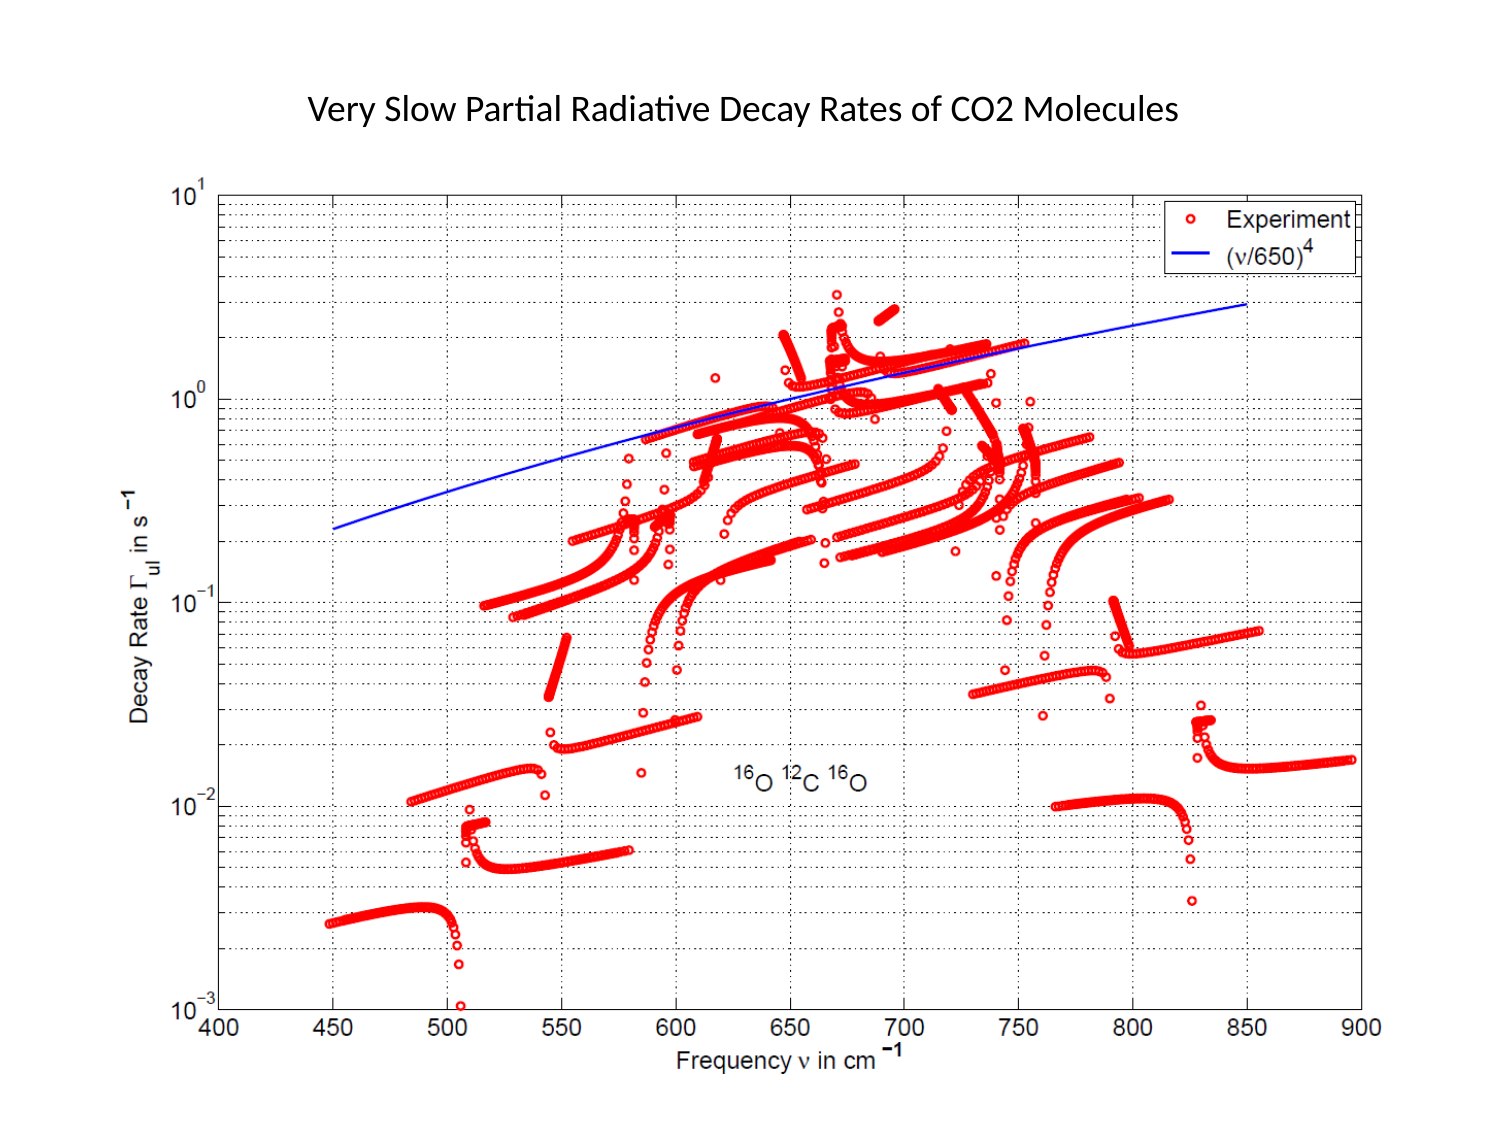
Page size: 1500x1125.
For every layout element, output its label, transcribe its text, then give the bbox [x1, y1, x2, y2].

picture [87, 137, 1455, 1075]
text_box Very Slow Partial Radiative Decay Rates of CO2 Molecules [292, 76, 1195, 135]
